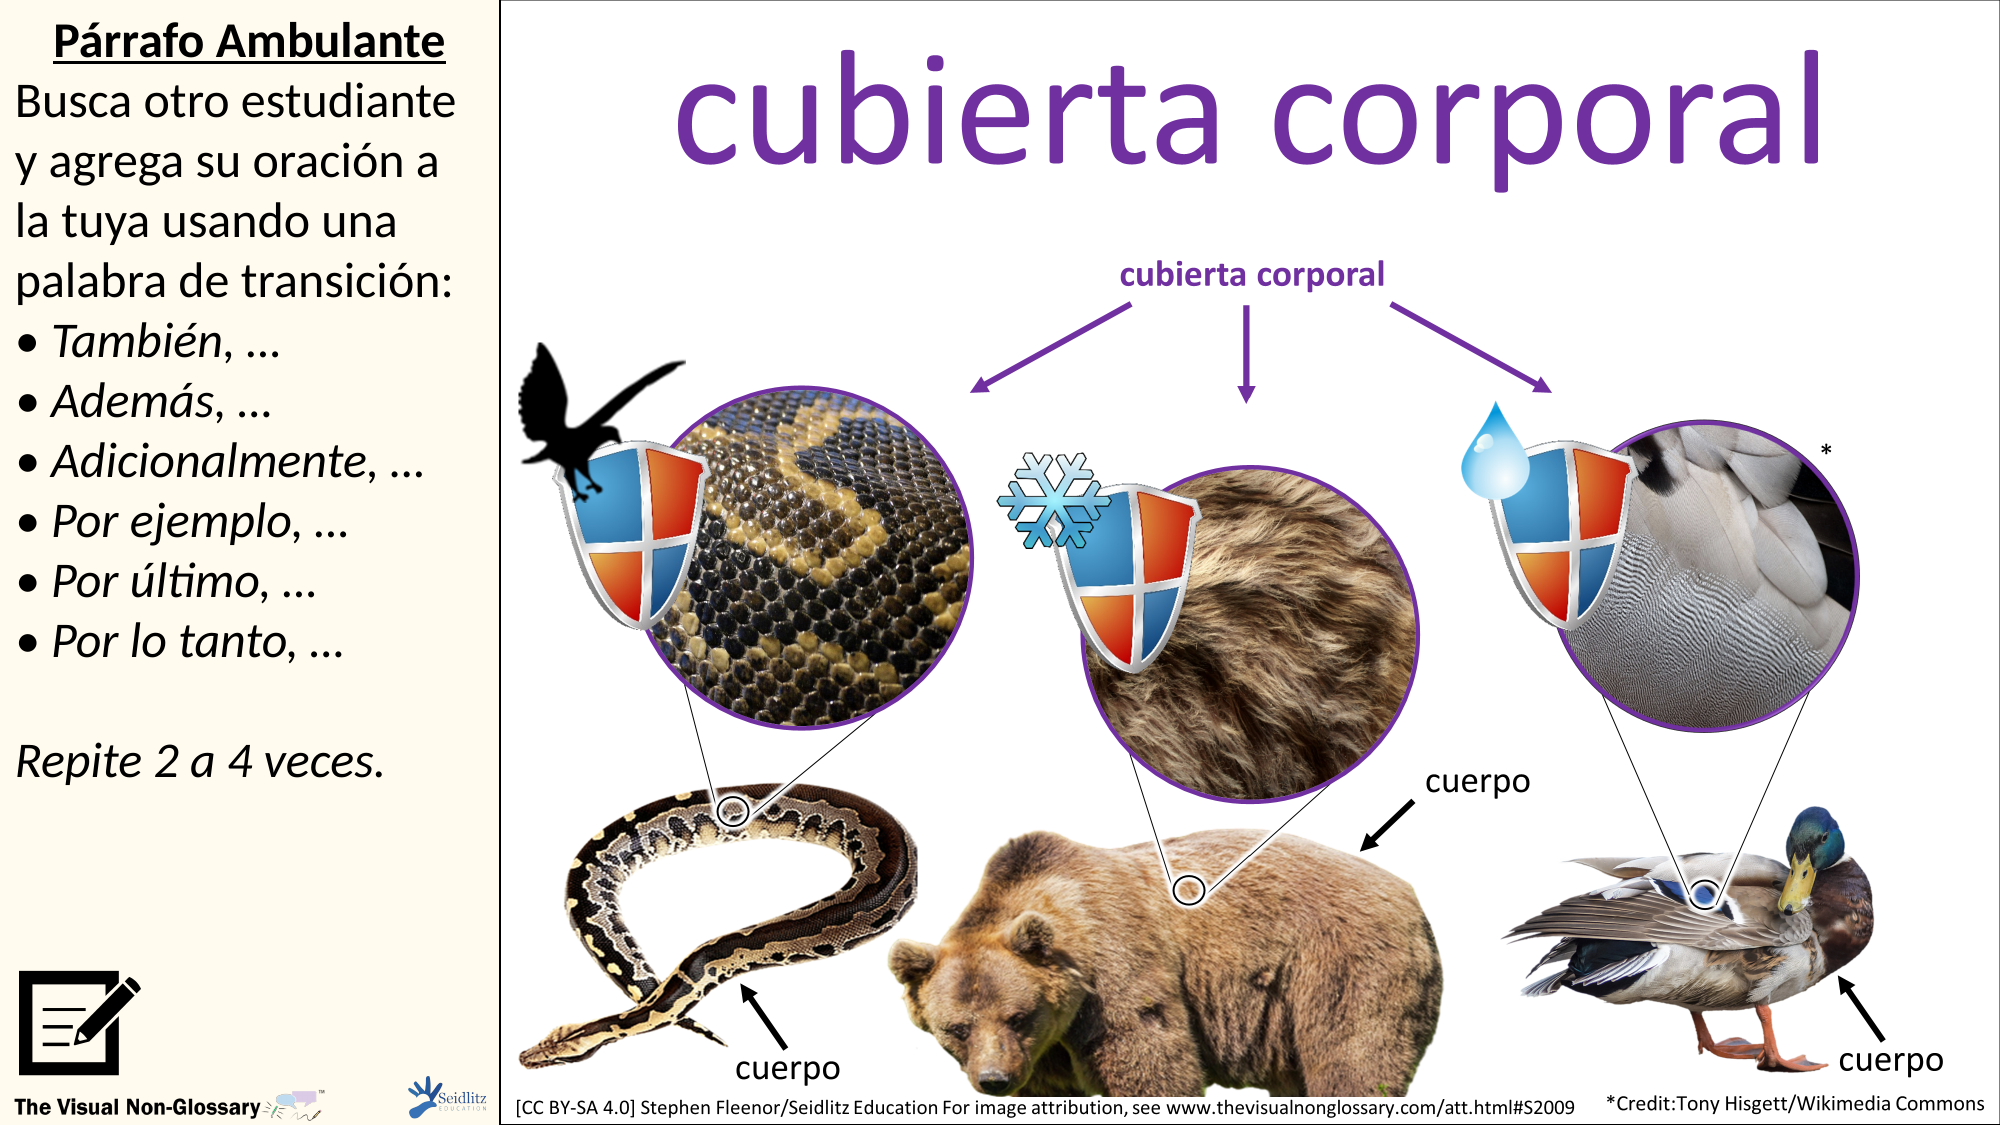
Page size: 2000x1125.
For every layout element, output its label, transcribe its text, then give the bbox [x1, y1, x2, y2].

picture [499, 0, 2000, 1125]
text_box Párrafo Ambulante [38, 0, 461, 59]
picture [403, 1073, 495, 1125]
picture [0, 961, 328, 1125]
text_box Busca otro estudiante y agrega su oración a la tuya usando una palabra de transición:​ • También, … • Además, … • Adicionalmente, … • Por ejemplo, … • Por último, … • Por lo tanto, … Repite 2 a 4 veces. [0, 59, 494, 795]
